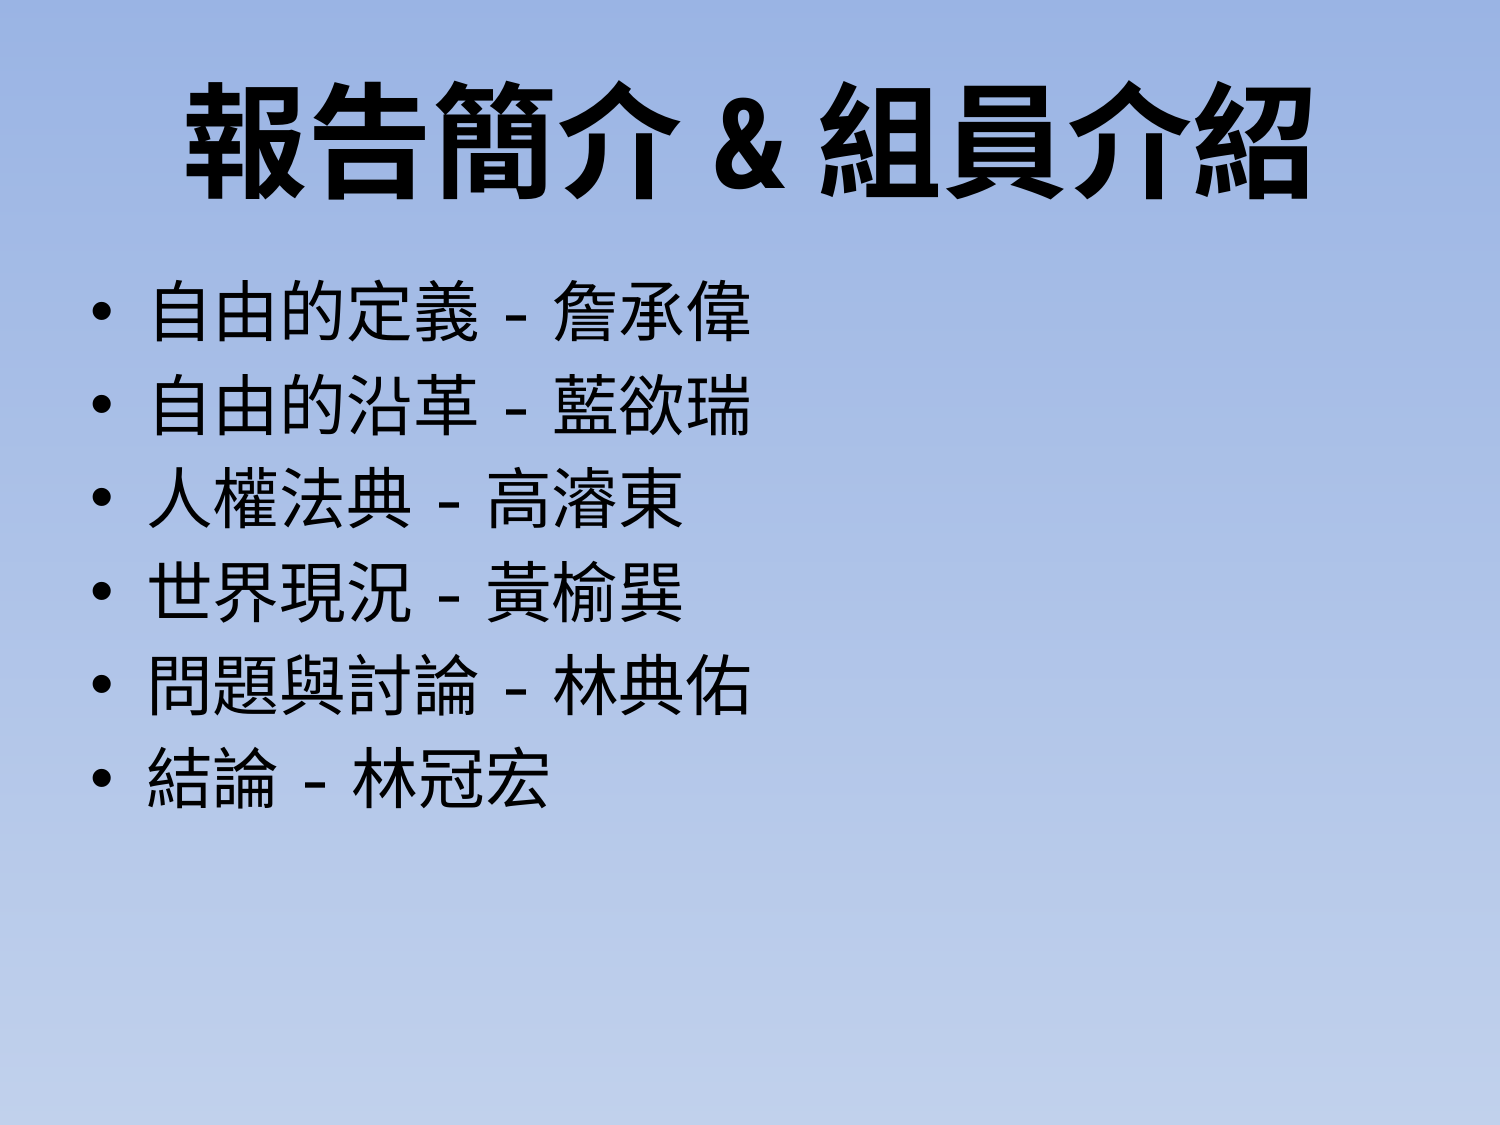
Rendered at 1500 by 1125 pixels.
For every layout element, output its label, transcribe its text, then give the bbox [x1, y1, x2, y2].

list 自由的定義-詹承偉 自由的沿革-藍欲瑞 人權法典-高濬東 世界現況-黃榆巽 問題與討論-林典佑 結論-林冠宏 [75, 262, 1425, 1005]
title 報告簡介&組員介紹 [75, 45, 1425, 233]
